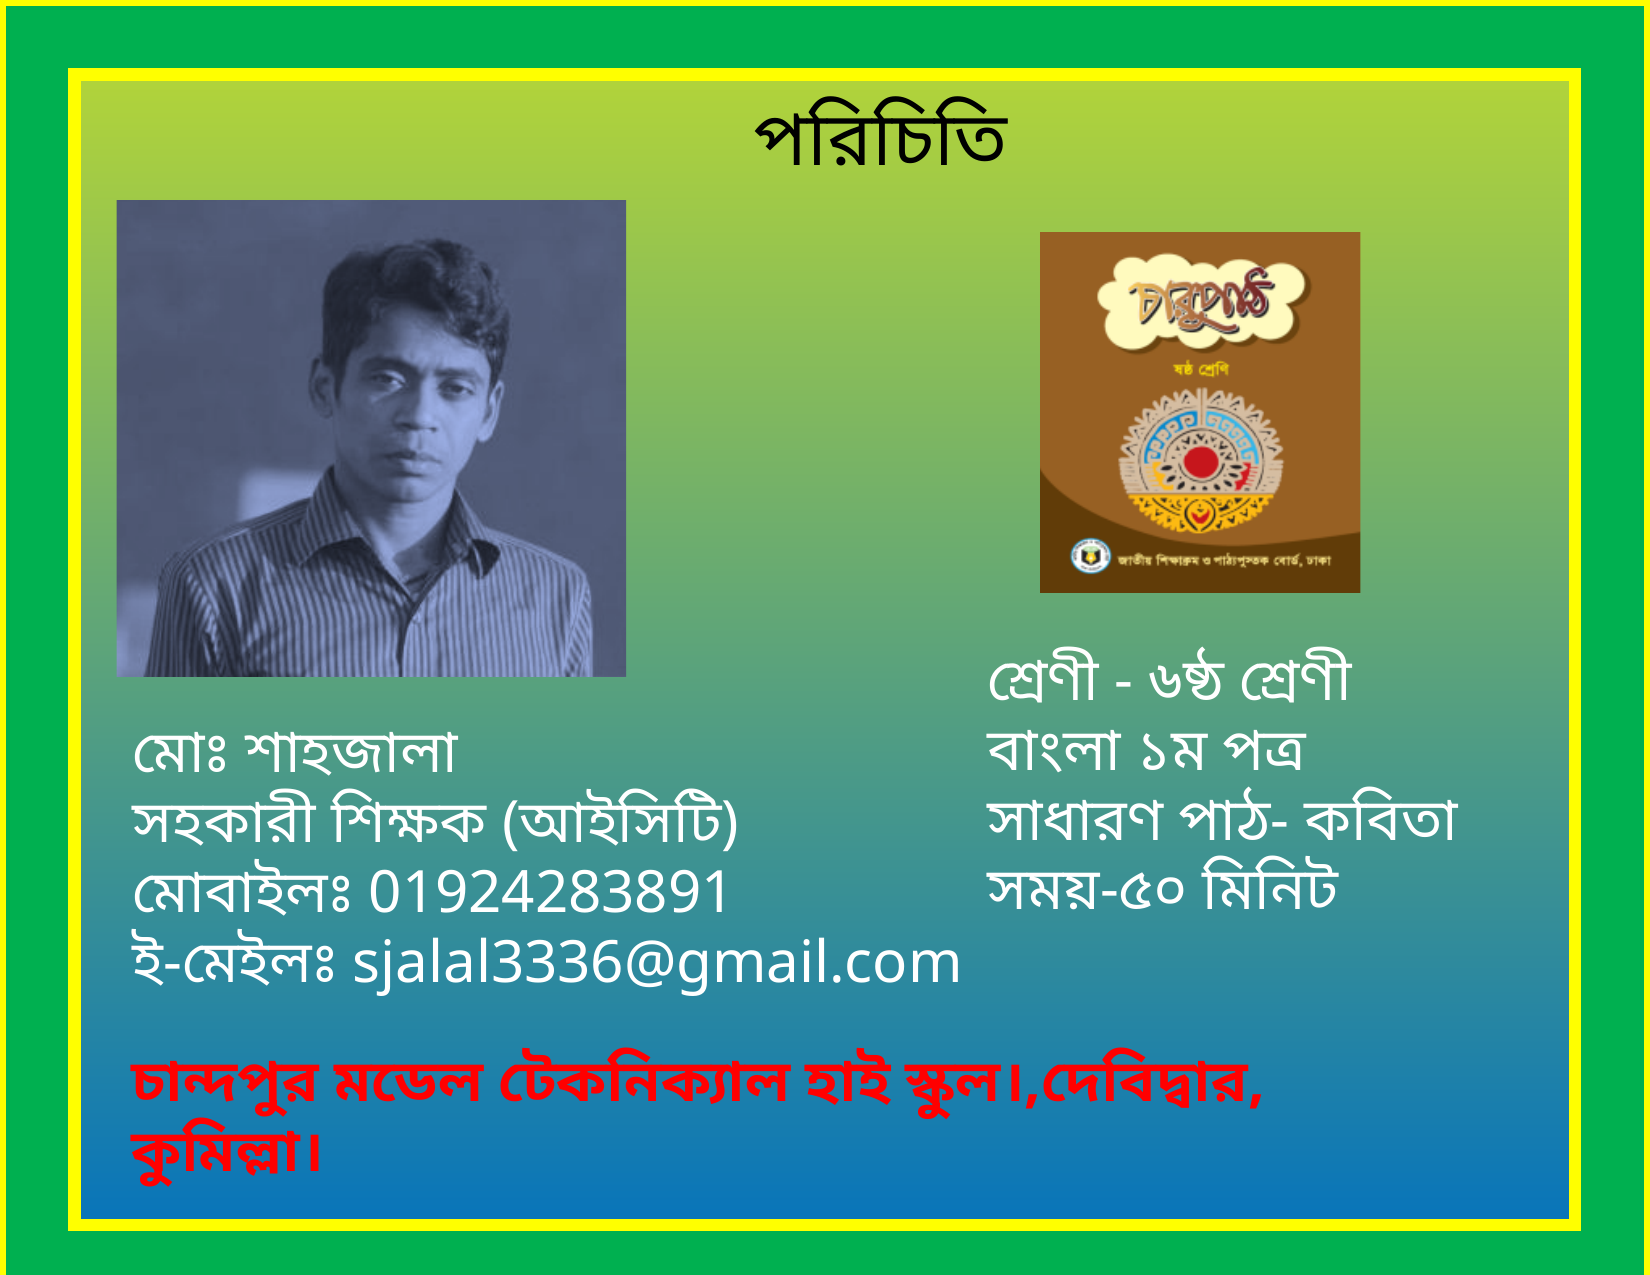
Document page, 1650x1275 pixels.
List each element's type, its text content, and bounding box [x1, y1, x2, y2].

text_box মোঃ শাহজালা সহকারী শিক্ষক (আইসিটি) মোবাইলঃ 01924283891 ই-মেইলঃ ‍sjalal3336@gmail.com [117, 707, 978, 1002]
text_box শ্রেণী - ৬ষ্ঠ শ্রেণী বাংলা ১ম পত্র সাধারণ পাঠ- কবিতা সময়-৫০ মিনিট [972, 634, 1474, 930]
text_box চান্দপুর মডেল টেকনিক্যাল হাই স্কুল।,দেবিদ্বার, কুমিল্লা। [116, 1035, 1455, 1191]
picture [116, 199, 627, 677]
picture [1040, 232, 1361, 593]
text_box পরিচিতি [739, 83, 1076, 188]
text_box [0, 0, 1650, 1275]
